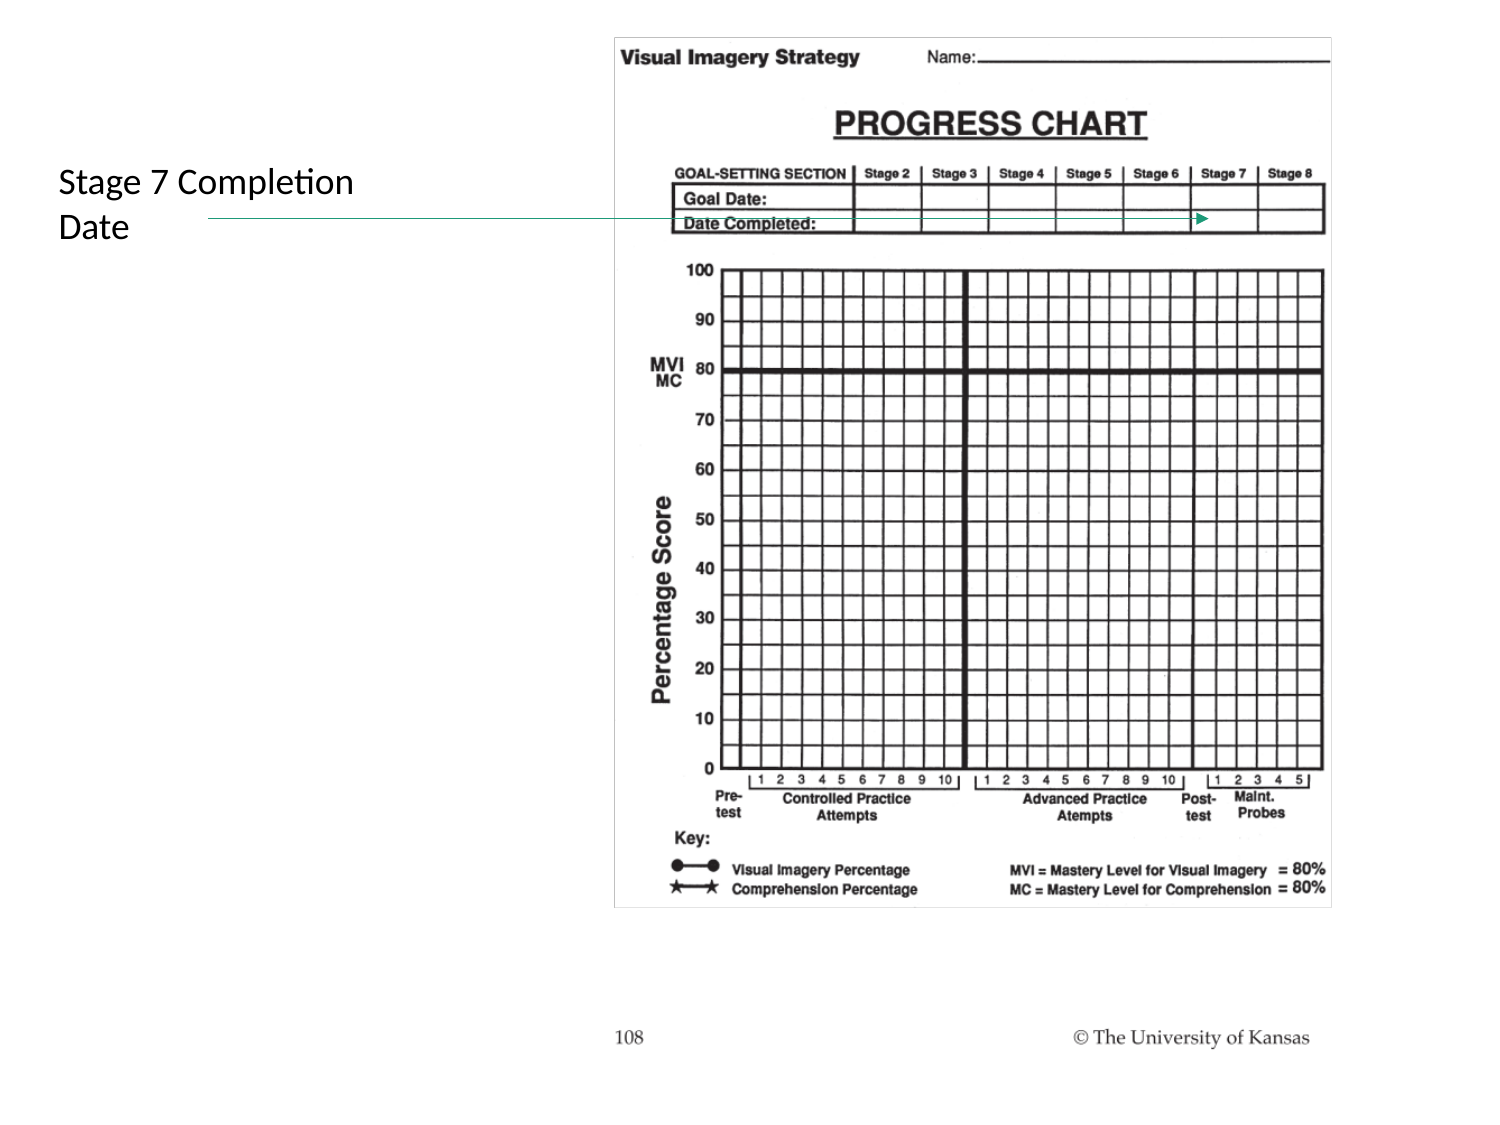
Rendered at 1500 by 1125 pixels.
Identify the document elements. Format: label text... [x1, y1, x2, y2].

text_box Stage 7 Completion Date [43, 149, 381, 254]
picture [507, 0, 1420, 1111]
